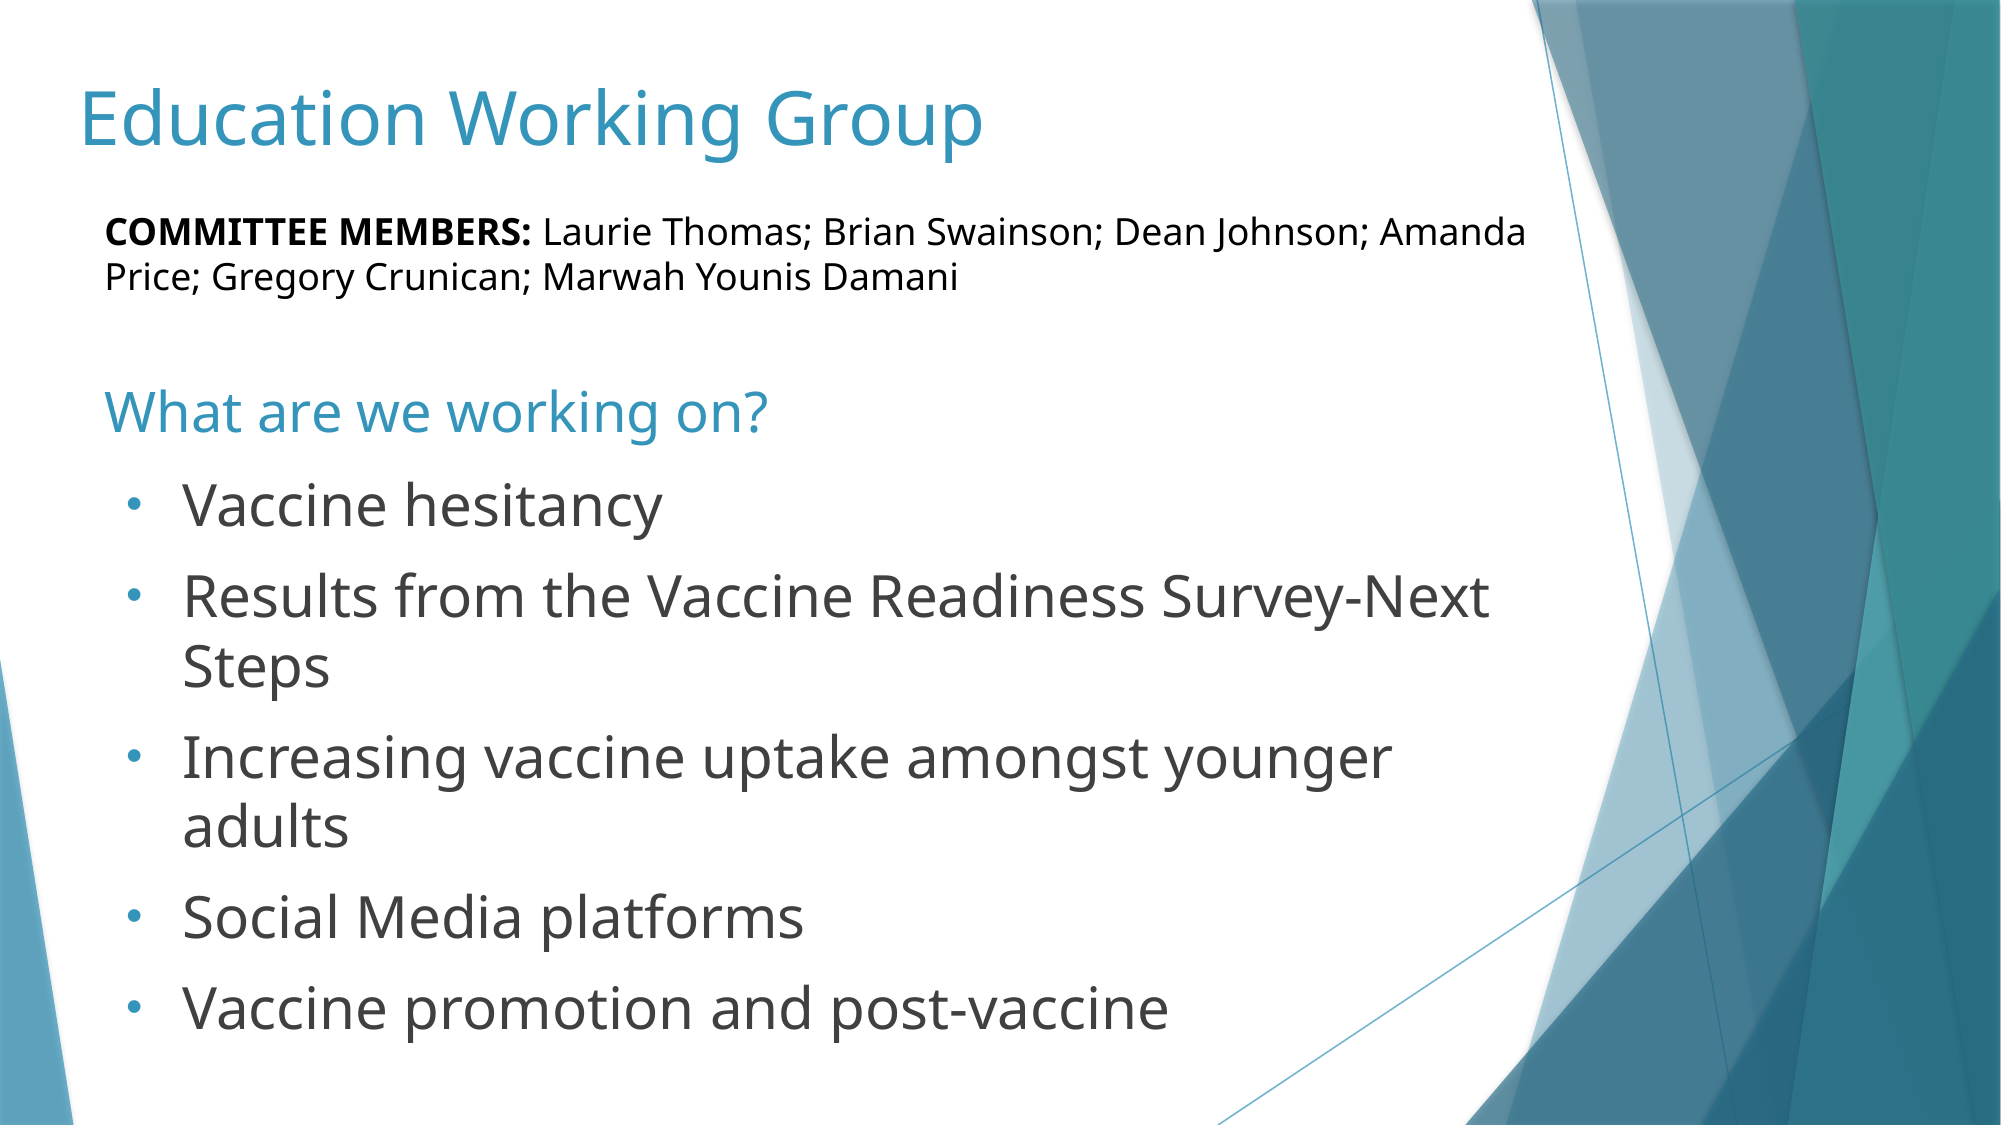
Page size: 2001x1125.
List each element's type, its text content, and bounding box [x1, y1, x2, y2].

title What are we working on? [89, 369, 1500, 586]
text_box COMMITTEE MEMBERS: Laurie Thomas; Brian Swainson; Dean Johnson; Amanda Price; Gregory Crunican; Marwah Younis Damani [89, 200, 1555, 306]
text_box Education Working Group [64, 63, 1002, 169]
list Vaccine hesitancy Results from the Vaccine Readiness Survey-Next Steps Increasing vaccine uptake amongst younger adults Social Media platforms Vaccine promotion and post-vaccine [111, 461, 1522, 1098]
